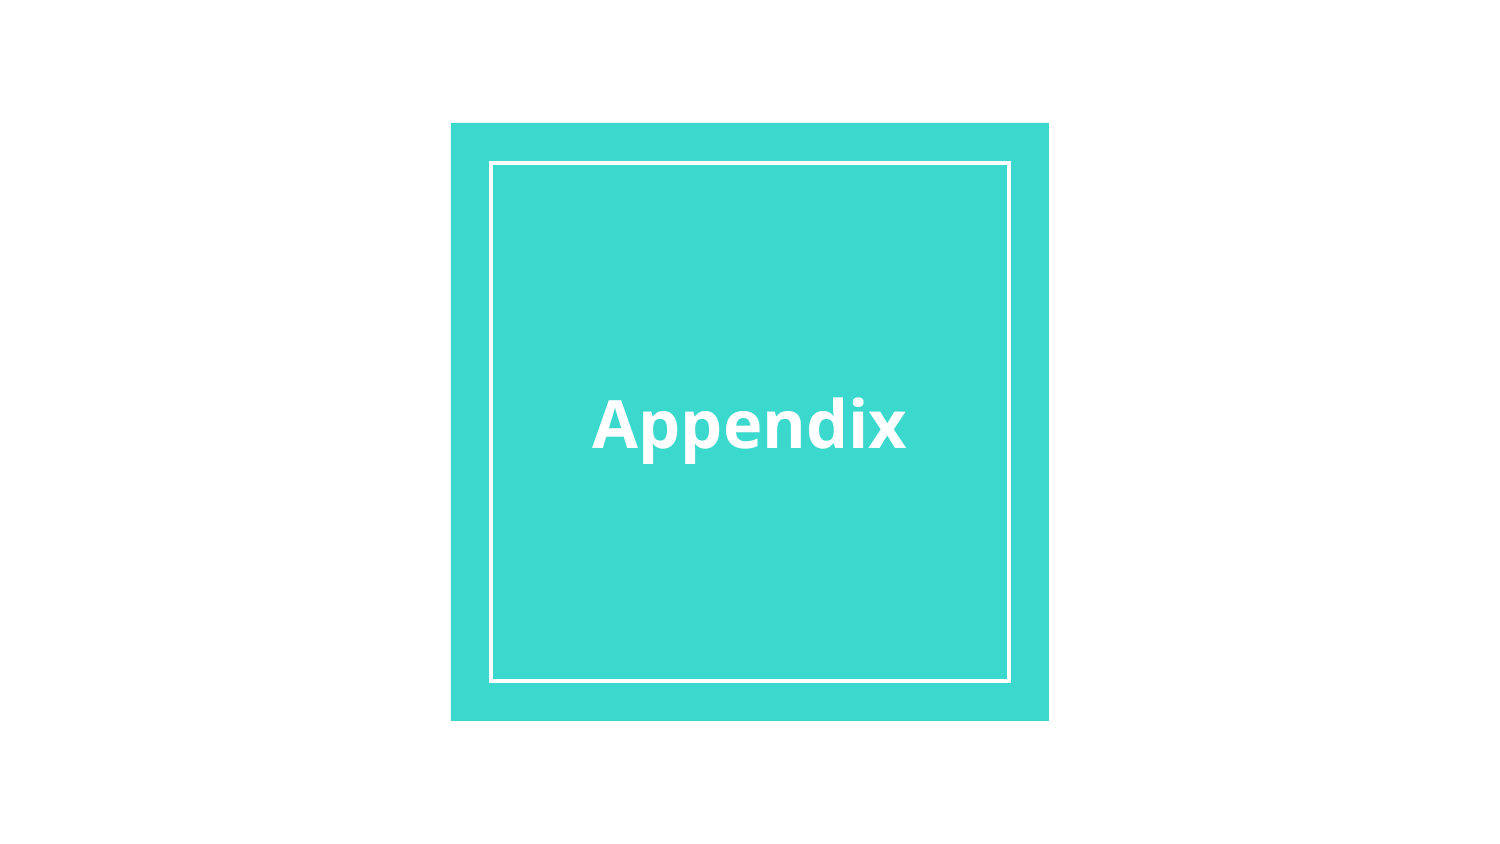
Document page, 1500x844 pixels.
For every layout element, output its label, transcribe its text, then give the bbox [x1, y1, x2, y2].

title Appendix [507, 291, 993, 552]
